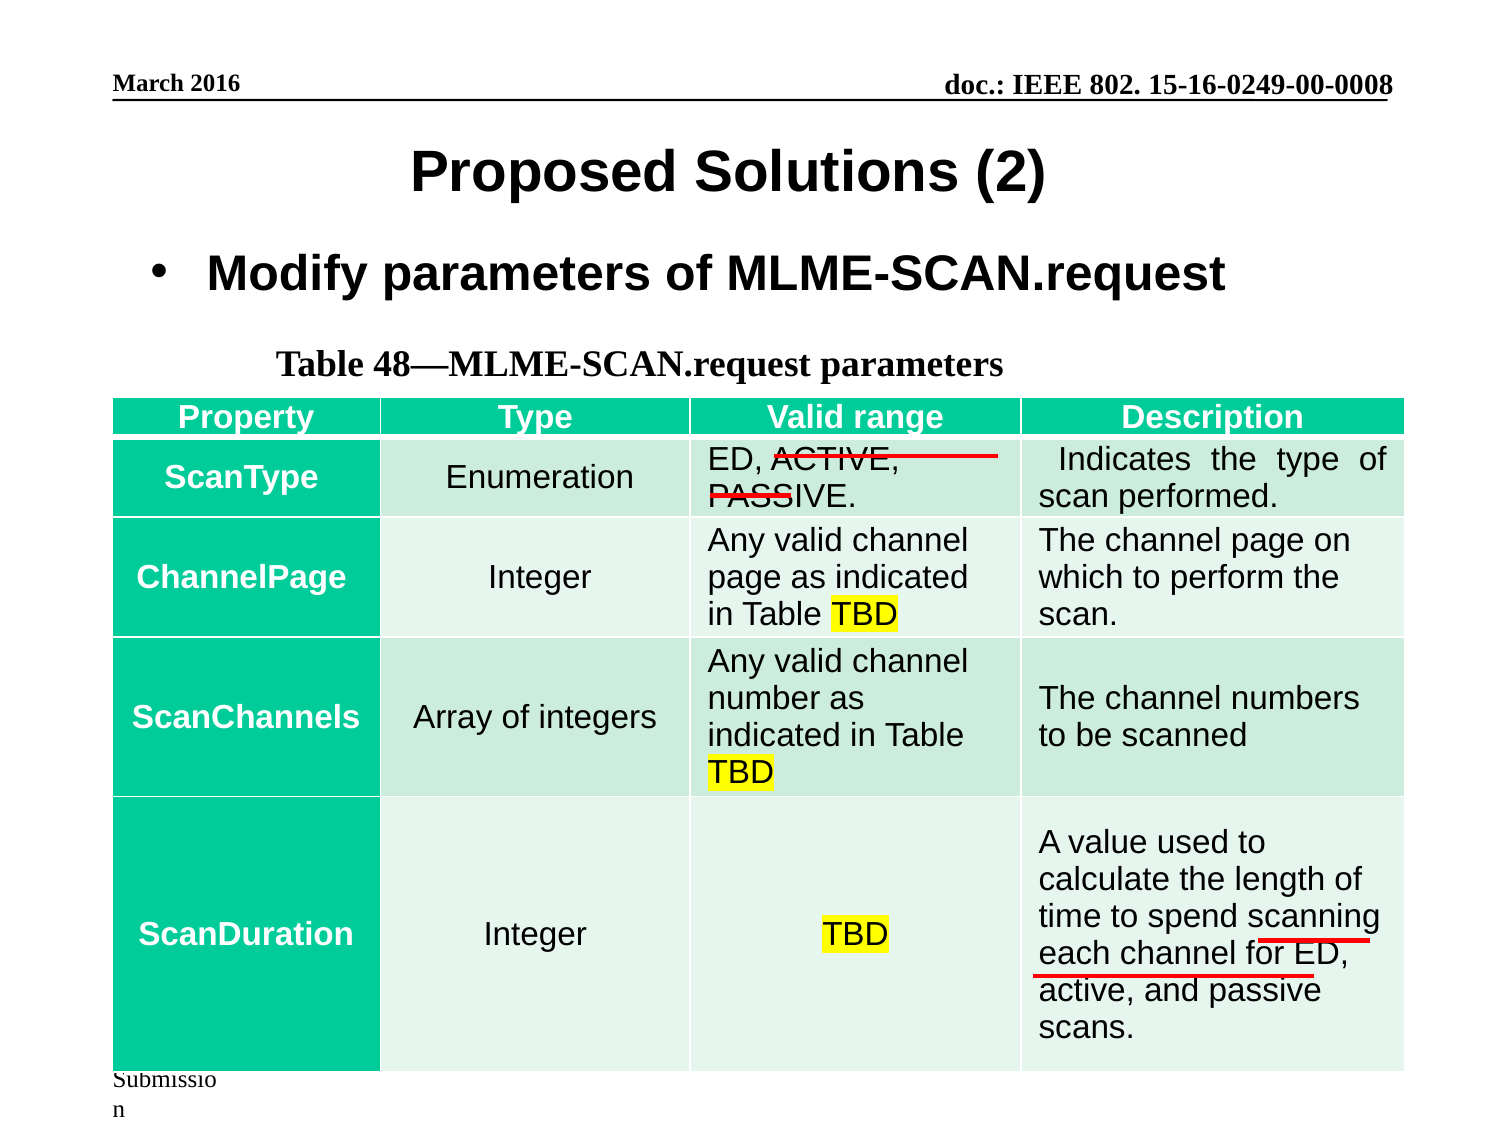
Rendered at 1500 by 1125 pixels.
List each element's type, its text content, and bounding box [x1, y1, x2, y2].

table_cell The channel numbers to be scanned [1022, 638, 1404, 796]
table_cell Integer [381, 518, 689, 636]
text_box Modify parameters of MLME-SCAN.request [135, 232, 1447, 308]
table_cell ScanChannels [113, 638, 380, 796]
table_cell Indicates the type of scan performed. [1022, 440, 1404, 516]
table_cell ED, ACTIVE, PASSIVE. [691, 440, 1020, 516]
table_header Property [113, 398, 380, 434]
table_cell TBD [691, 797, 1020, 1071]
text_box Table 48—MLME-SCAN.request parameters [261, 331, 1020, 391]
table_cell Array of integers [381, 638, 689, 796]
table_cell ScanDuration [113, 797, 380, 1071]
table_cell Any valid channel page as indicated in Table TBD [691, 518, 1020, 636]
table_header Description [1022, 398, 1404, 434]
table_cell ScanType [113, 440, 380, 516]
text_box Proposed Solutions (2) [395, 125, 1063, 211]
table_cell A value used to calculate the length of time to spend scanning each channel for ED, active, and passive scans. [1022, 797, 1404, 1071]
table_cell Any valid channel number as indicated in Table TBD [691, 638, 1020, 796]
table_cell The channel page on which to perform the scan. [1022, 518, 1404, 636]
table_header Valid range [691, 398, 1020, 434]
table_header Type [381, 398, 689, 434]
table_cell Enumeration [381, 440, 689, 516]
table_cell Integer [381, 797, 689, 1071]
table_cell ChannelPage [113, 518, 380, 636]
